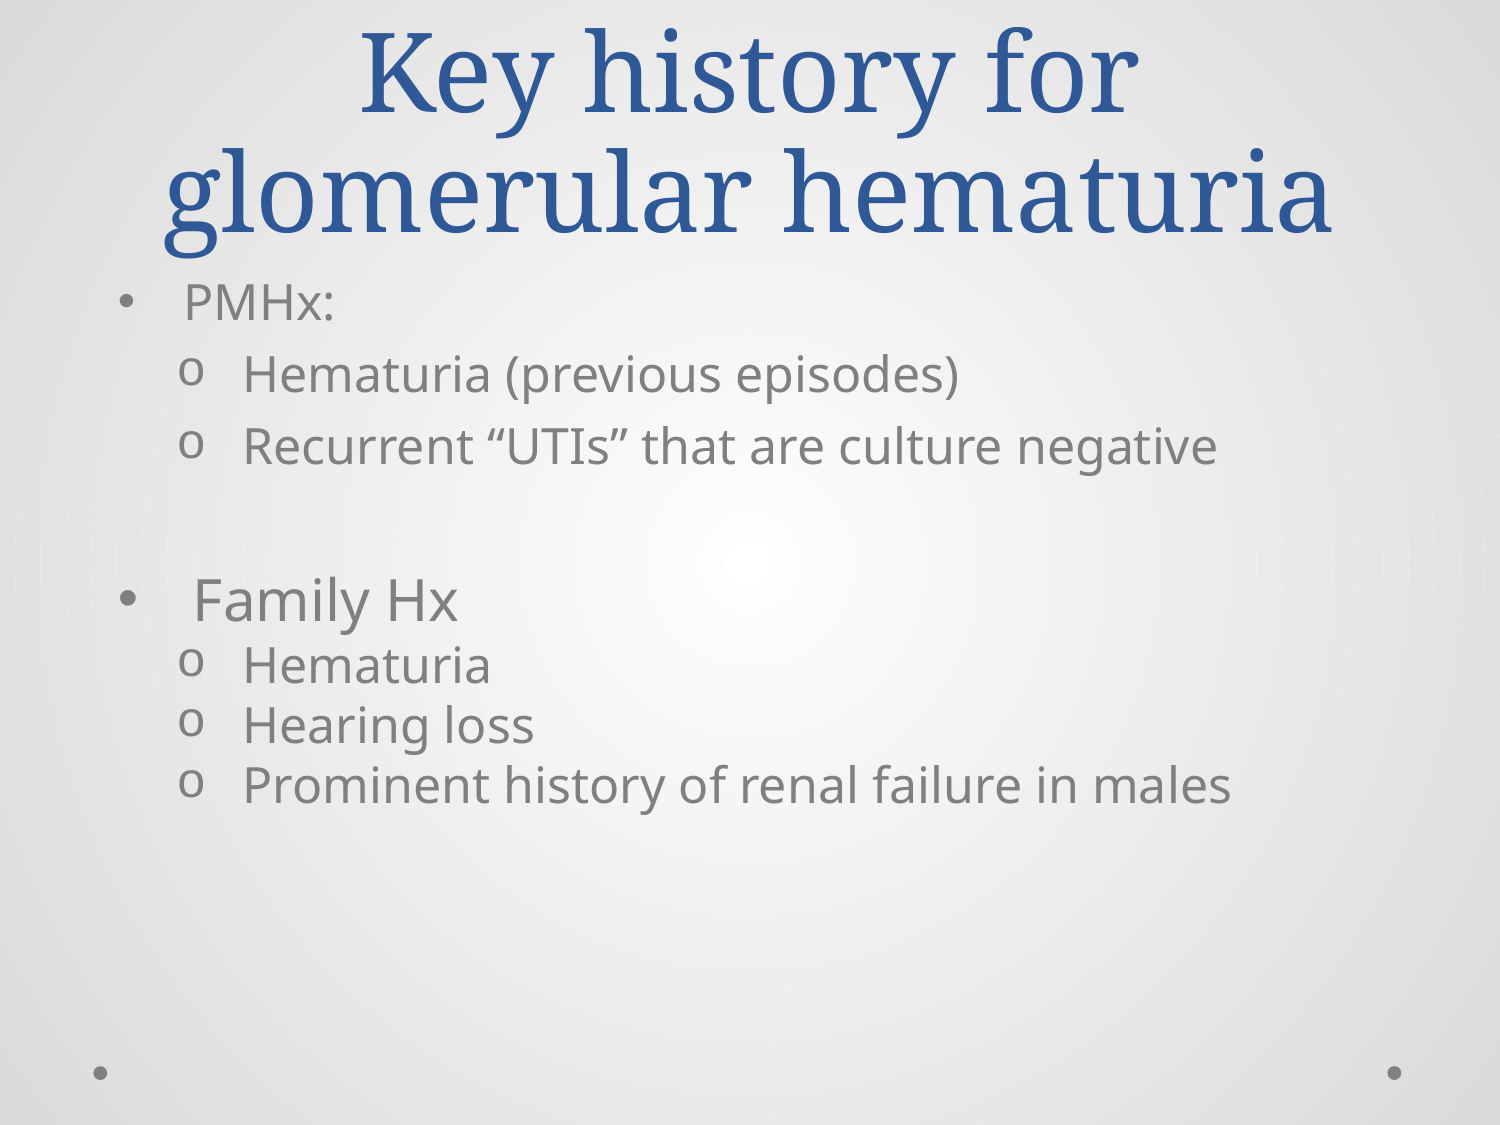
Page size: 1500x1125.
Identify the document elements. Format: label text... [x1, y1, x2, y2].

list PMHx: Hematuria (previous episodes) Recurrent “UTIs” that are culture negative Family Hx Hematuria Hearing loss Prominent history of renal failure in males [75, 262, 1425, 1005]
title Key history for glomerular hematuria [75, 0, 1425, 262]
